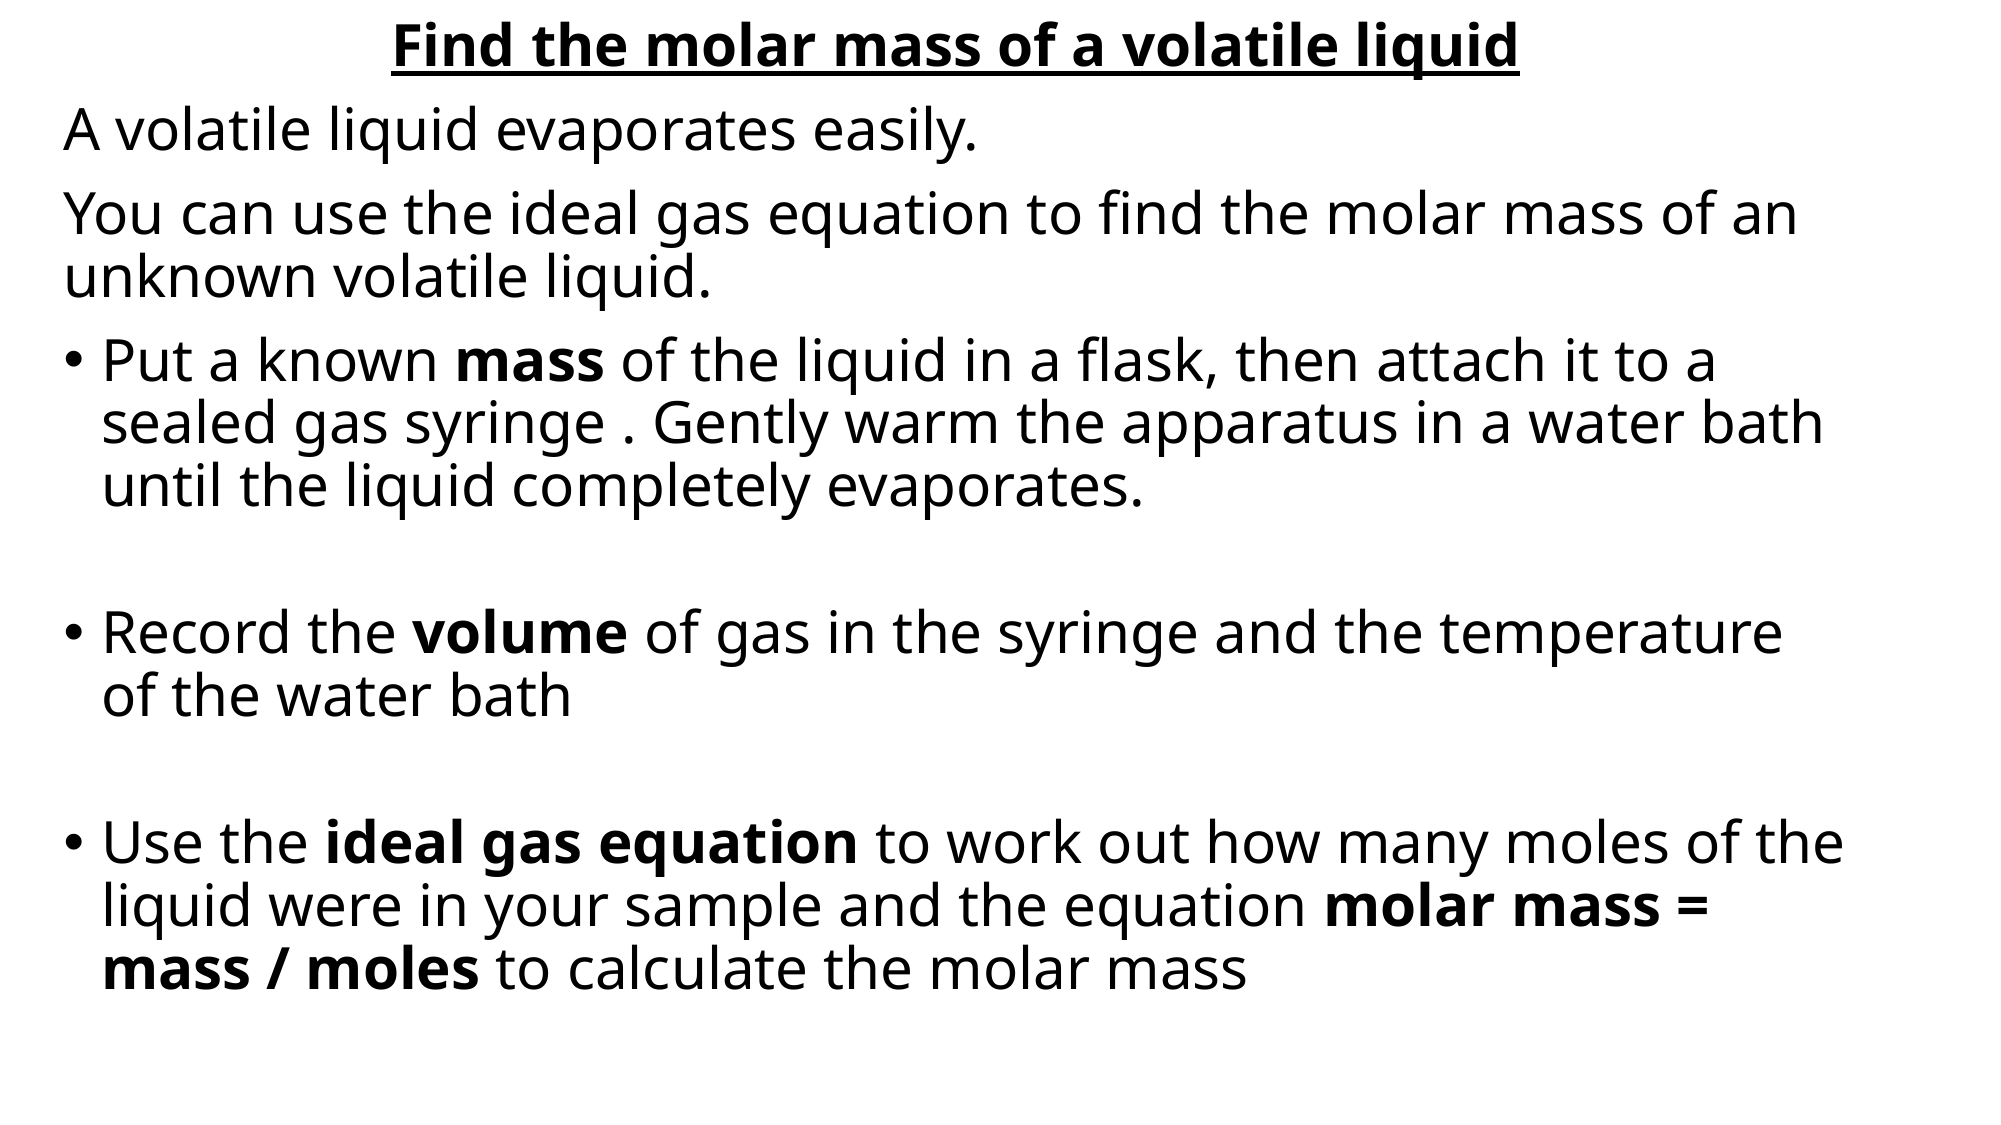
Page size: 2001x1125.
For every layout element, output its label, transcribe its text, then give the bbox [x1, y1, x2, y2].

list Find the molar mass of a volatile liquid A volatile liquid evaporates easily. You can use the ideal gas equation to find the molar mass of an unknown volatile liquid. Put a known mass of the liquid in a flask, then attach it to a sealed gas syringe . Gently warm the apparatus in a water bath until the liquid completely evaporates. Record the volume of gas in the syringe and the temperature of the water bath Use the ideal gas equation to work out how many moles of the liquid were in your sample and the equation molar mass = mass / moles to calculate the molar mass [48, 8, 1863, 1088]
